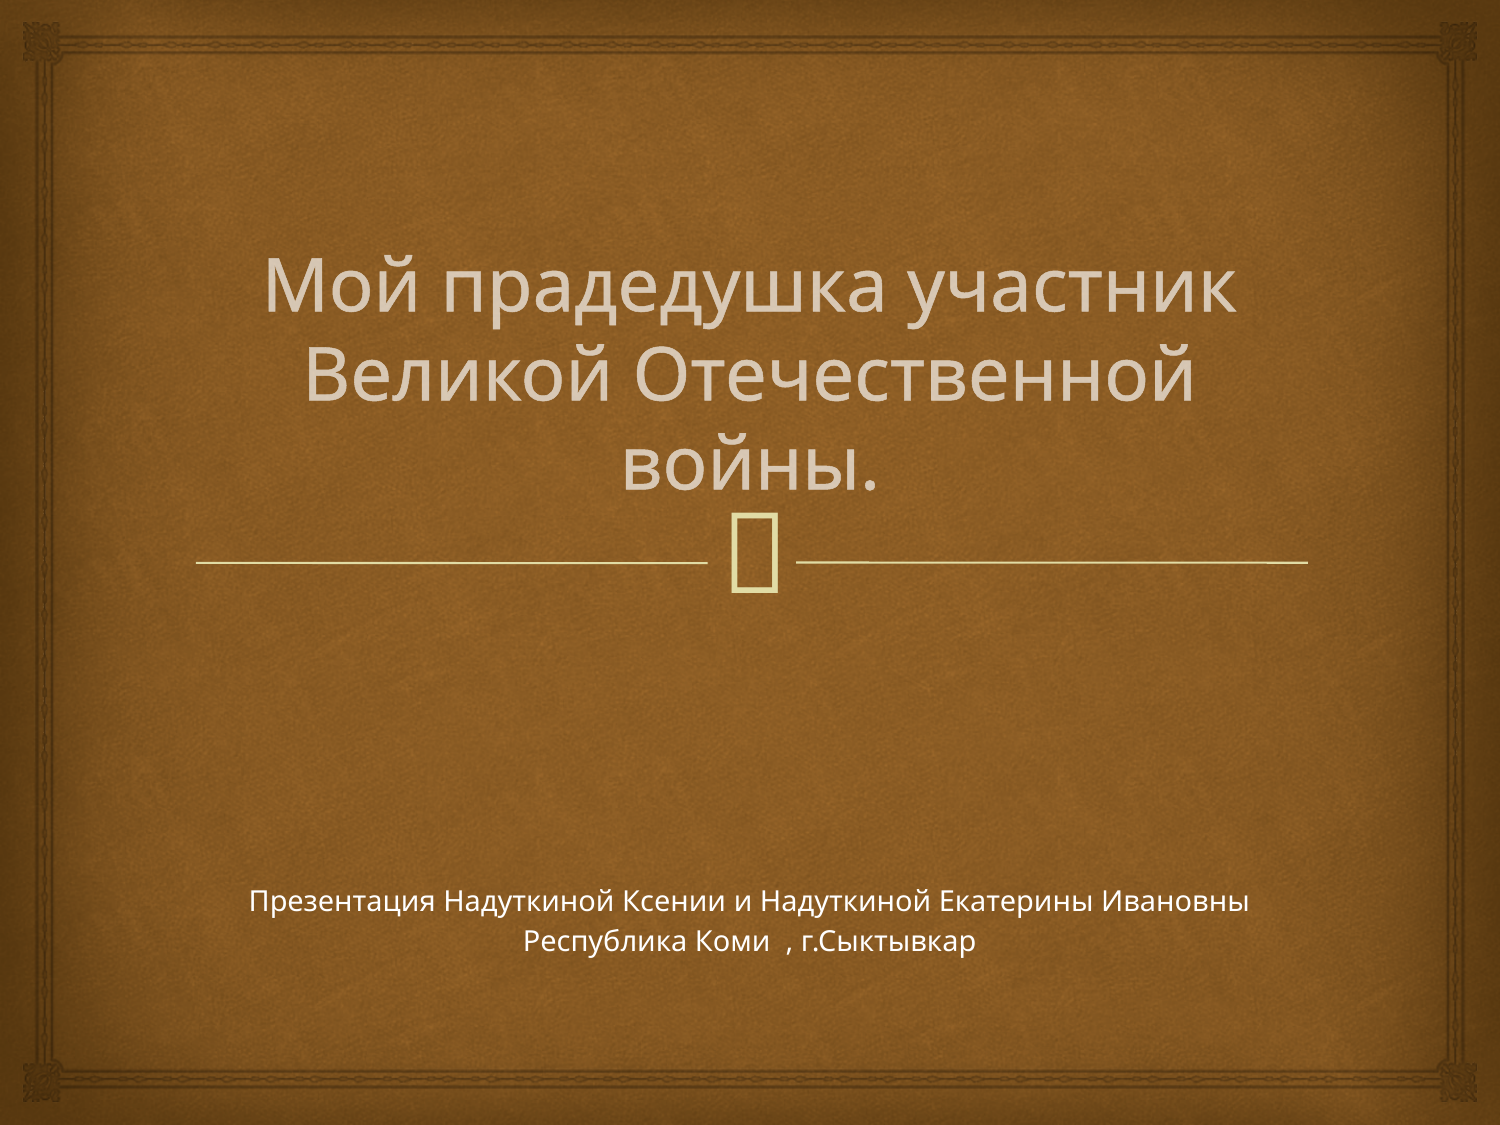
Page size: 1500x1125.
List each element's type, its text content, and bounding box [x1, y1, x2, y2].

title Мой прадедушка участник Великой Отечественной войны. [194, 227, 1306, 512]
picture [0, 0, 1500, 1125]
subtitle Презентация Надуткиной Ксении и Надуткиной Екатерины Ивановны Республика Коми , г.Сыктывкар [225, 834, 1275, 1000]
